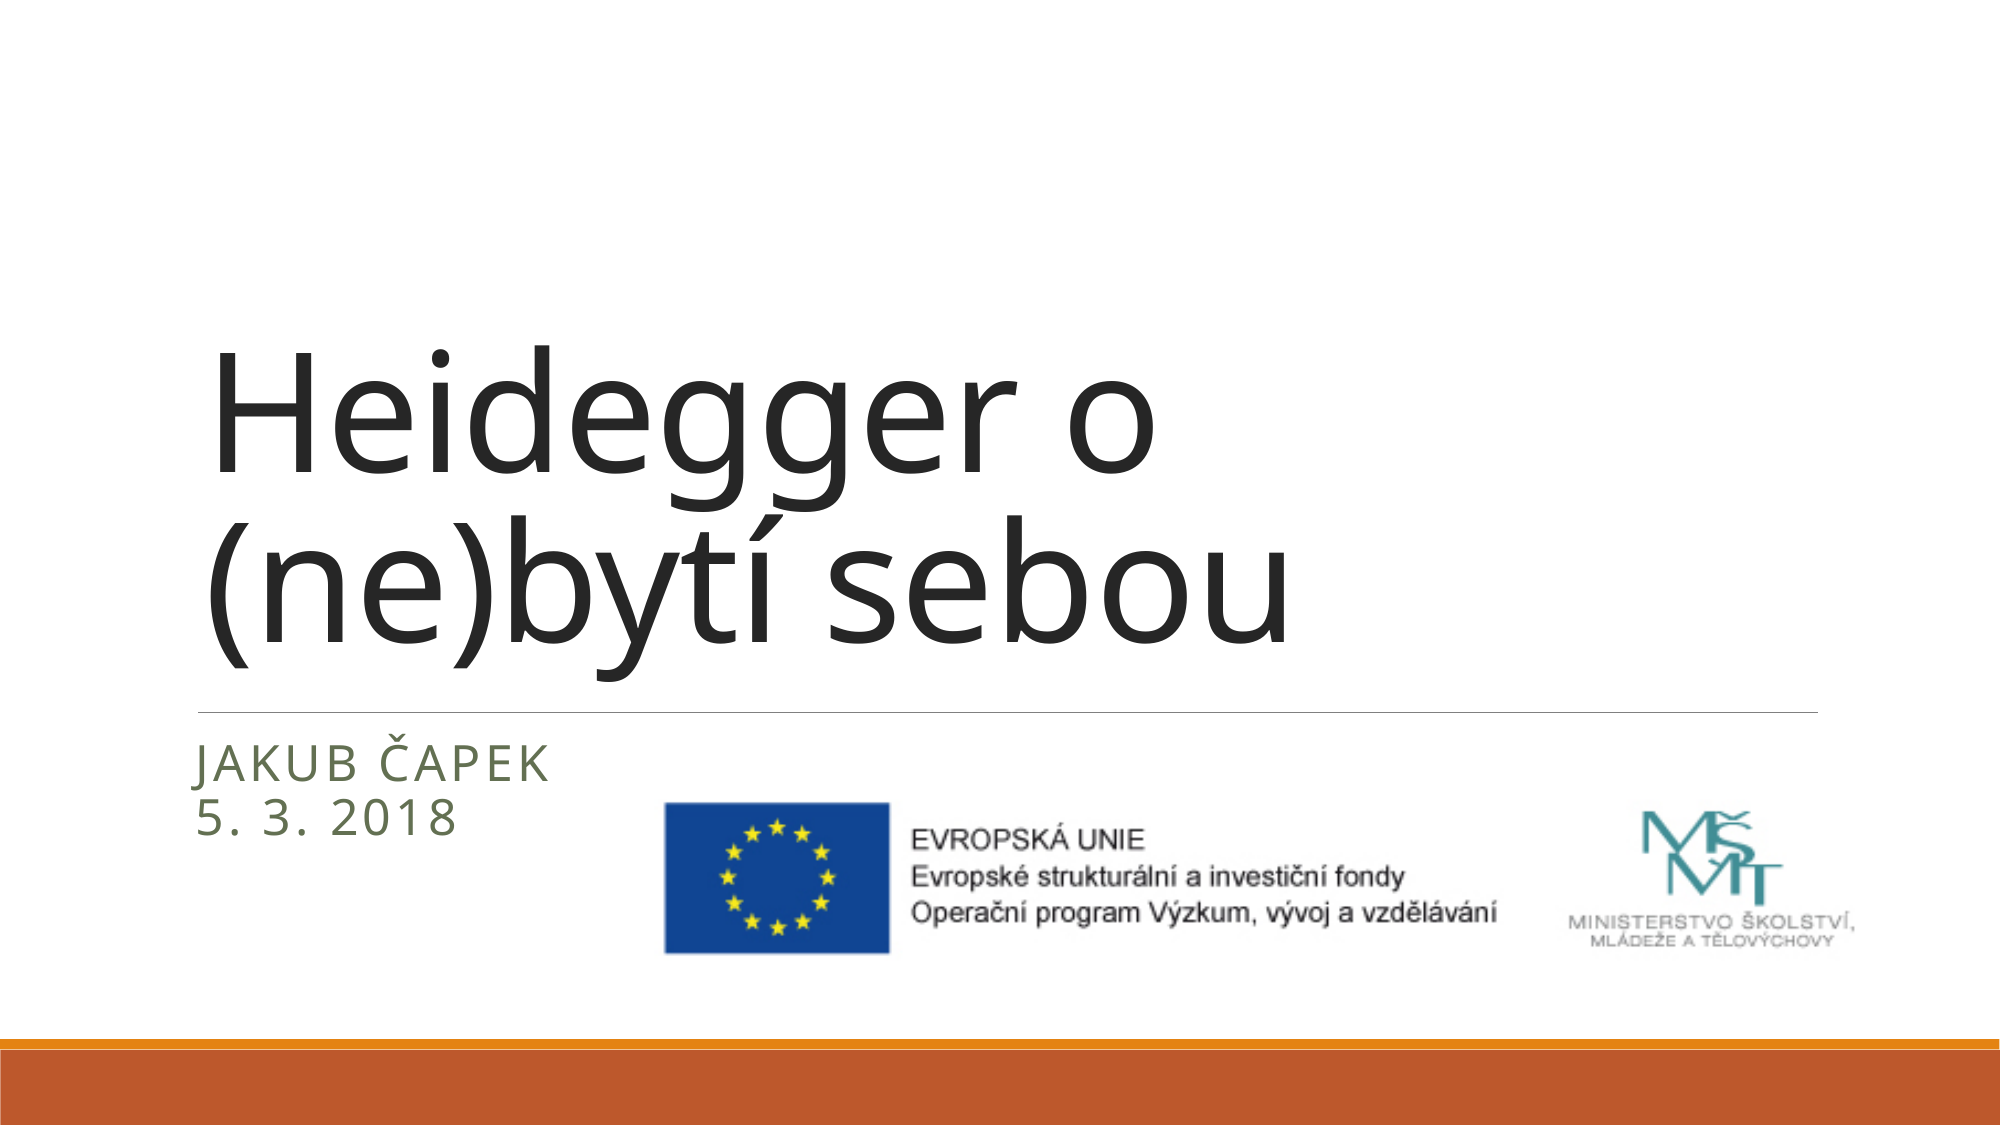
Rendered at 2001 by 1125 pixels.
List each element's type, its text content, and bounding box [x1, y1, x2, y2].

picture [584, 730, 1921, 1030]
title Heidegger o (ne)bytí sebou [189, 237, 1638, 684]
subtitle Jakub Čapek 5. 3. 2018 [180, 730, 584, 919]
